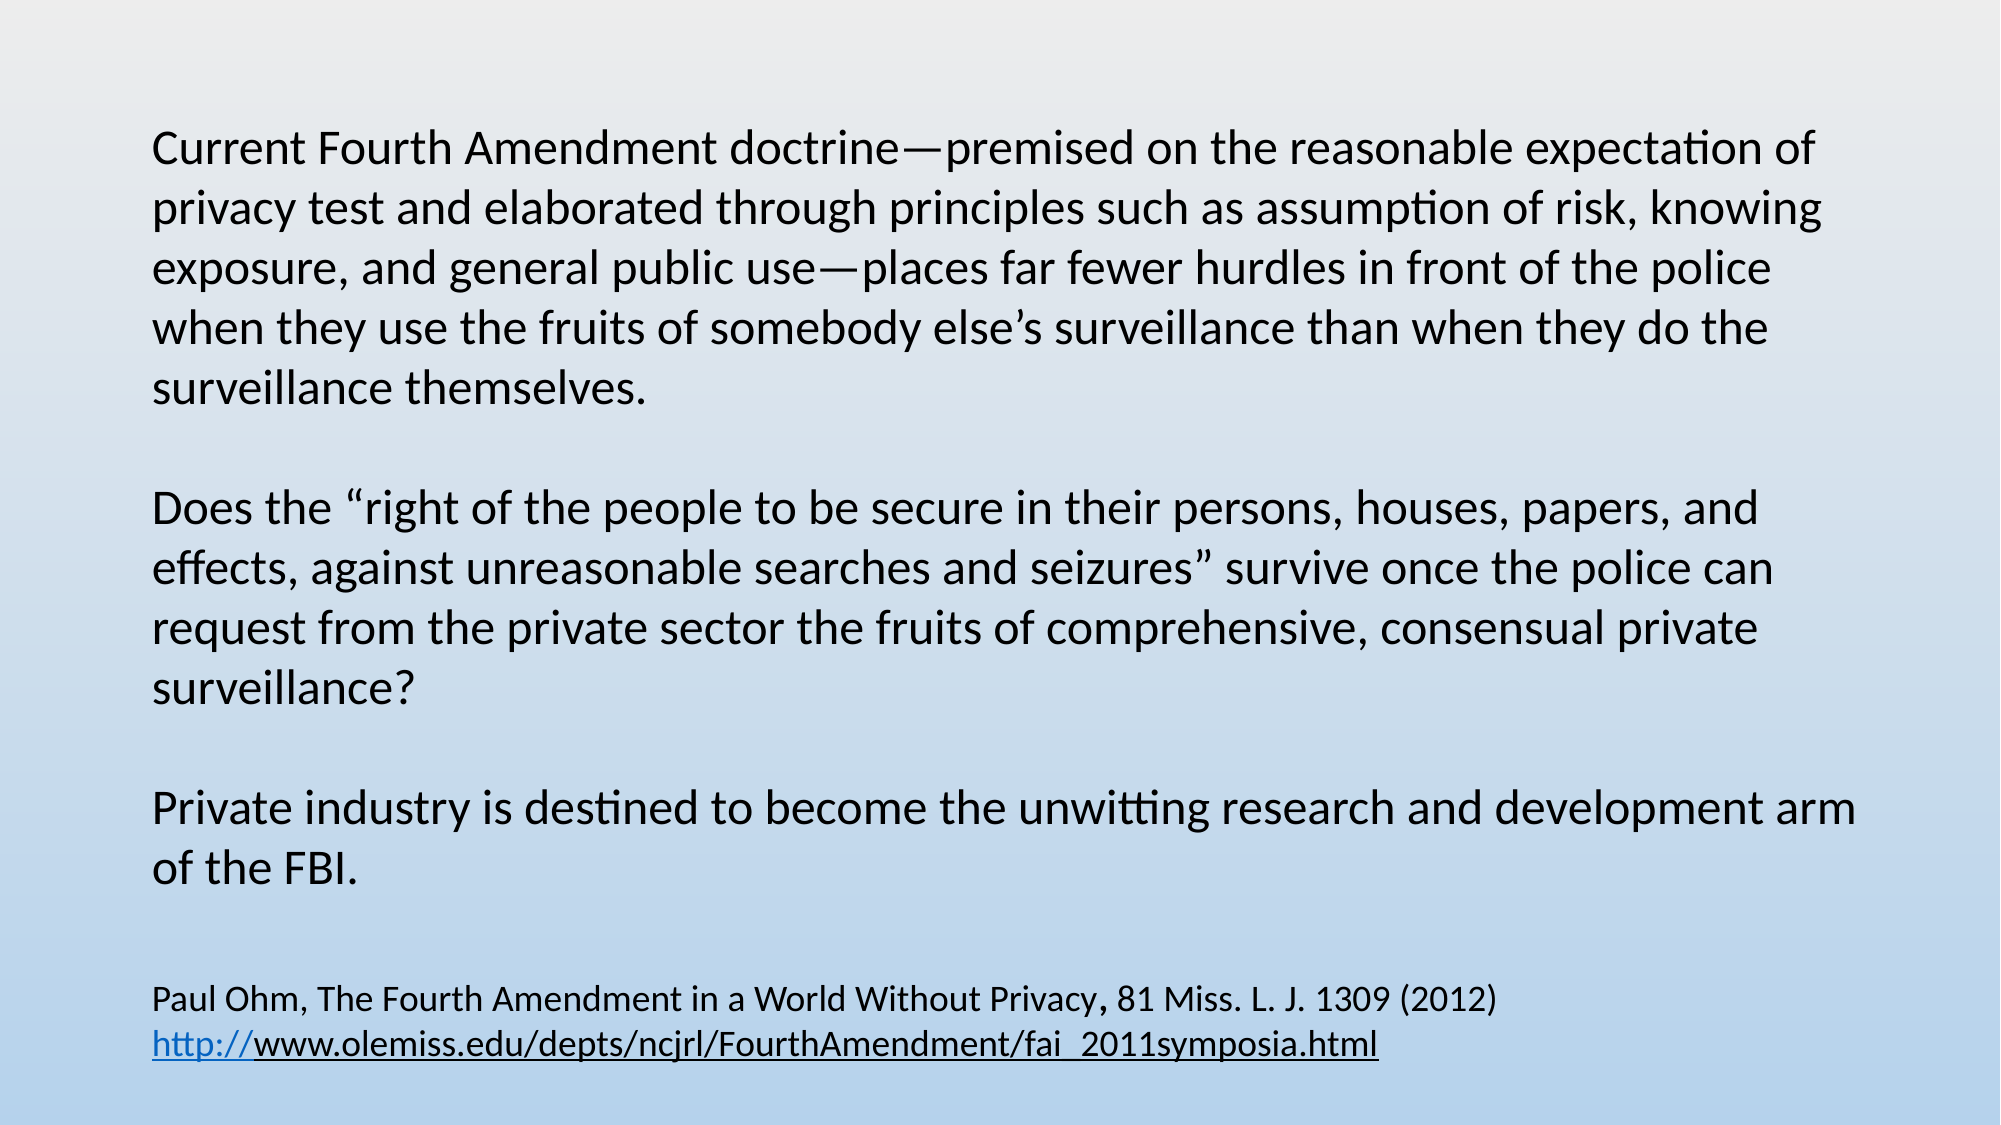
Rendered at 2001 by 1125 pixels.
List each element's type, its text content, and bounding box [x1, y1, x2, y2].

text_box Paul Ohm, The Fourth Amendment in a World Without Privacy, 81 Miss. L. J. 1309 (2012) http://www.olemiss.edu/depts/ncjrl/FourthAmendment/fai_2011symposia.html [137, 966, 1890, 1072]
text_box Current Fourth Amendment doctrine—premised on the reasonable expectation of privacy test and elaborated through principles such as assumption of risk, knowing exposure, and general public use—places far fewer hurdles in front of the police when they use the fruits of somebody else’s surveillance than when they do the surveillance themselves. Does the “right of the people to be secure in their persons, houses, papers, and effects, against unreasonable searches and seizures” survive once the police can request from the private sector the fruits of comprehensive, consensual private surveillance? Private industry is destined to become the unwitting research and development arm of the FBI. [137, 107, 1890, 902]
